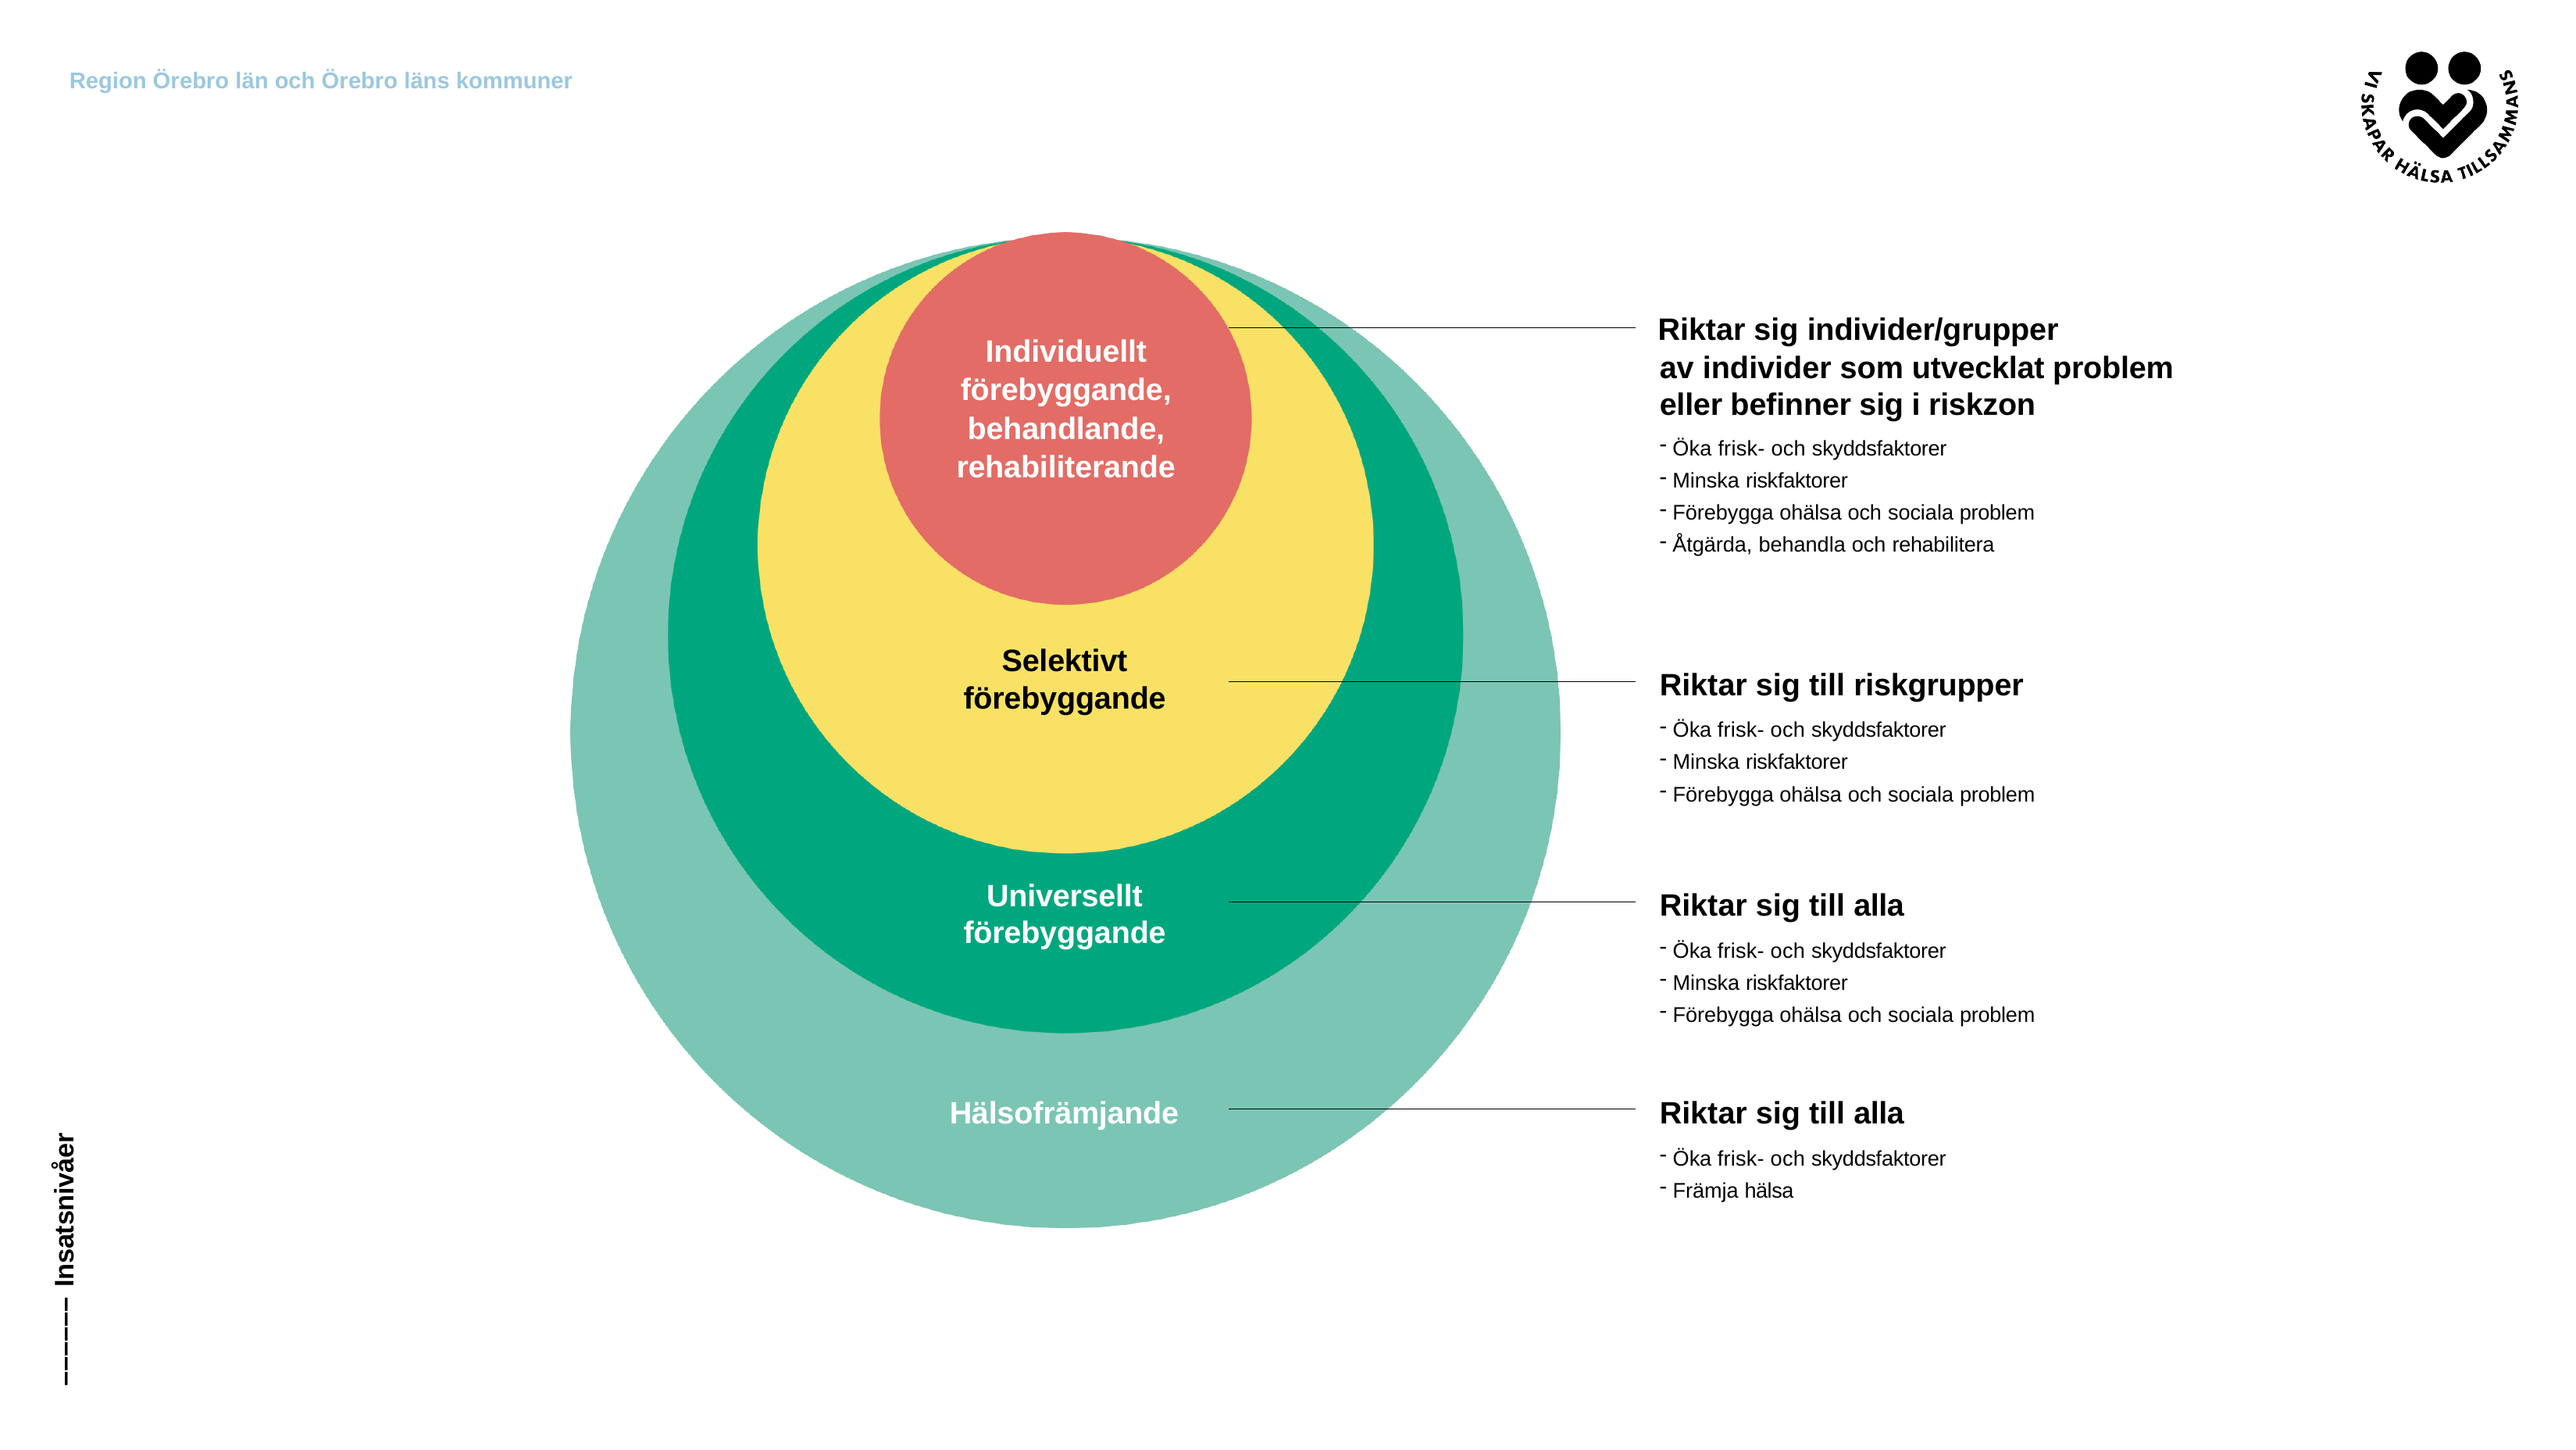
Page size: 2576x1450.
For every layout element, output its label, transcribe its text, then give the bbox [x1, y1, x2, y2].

picture [570, 232, 1561, 1228]
text_box Riktar sig till riskgrupper Öka frisk- och skyddsfaktorer Minska riskfaktorer Förebygga ohälsa och sociala problem [1657, 643, 2043, 806]
text_box –––––– Insatsnivåer [47, 1127, 81, 1388]
text_box Riktar sig till alla Öka frisk- och skyddsfaktorer Minska riskfaktorer Förebygga ohälsa och sociala problem [1657, 863, 2043, 1027]
text_box Riktar sig till alla Öka frisk- och skyddsfaktorer Främja hälsa [1657, 1071, 2006, 1202]
text_box Riktar sig individer/grupper av individer som utvecklat problem eller befinner sig i riskzon Öka frisk- och skyddsfaktorer Minska riskfaktorer Förebygga ohälsa och sociala problem Åtgärda, behandla och rehabilitera [1565, 307, 2198, 557]
picture [2361, 52, 2518, 183]
